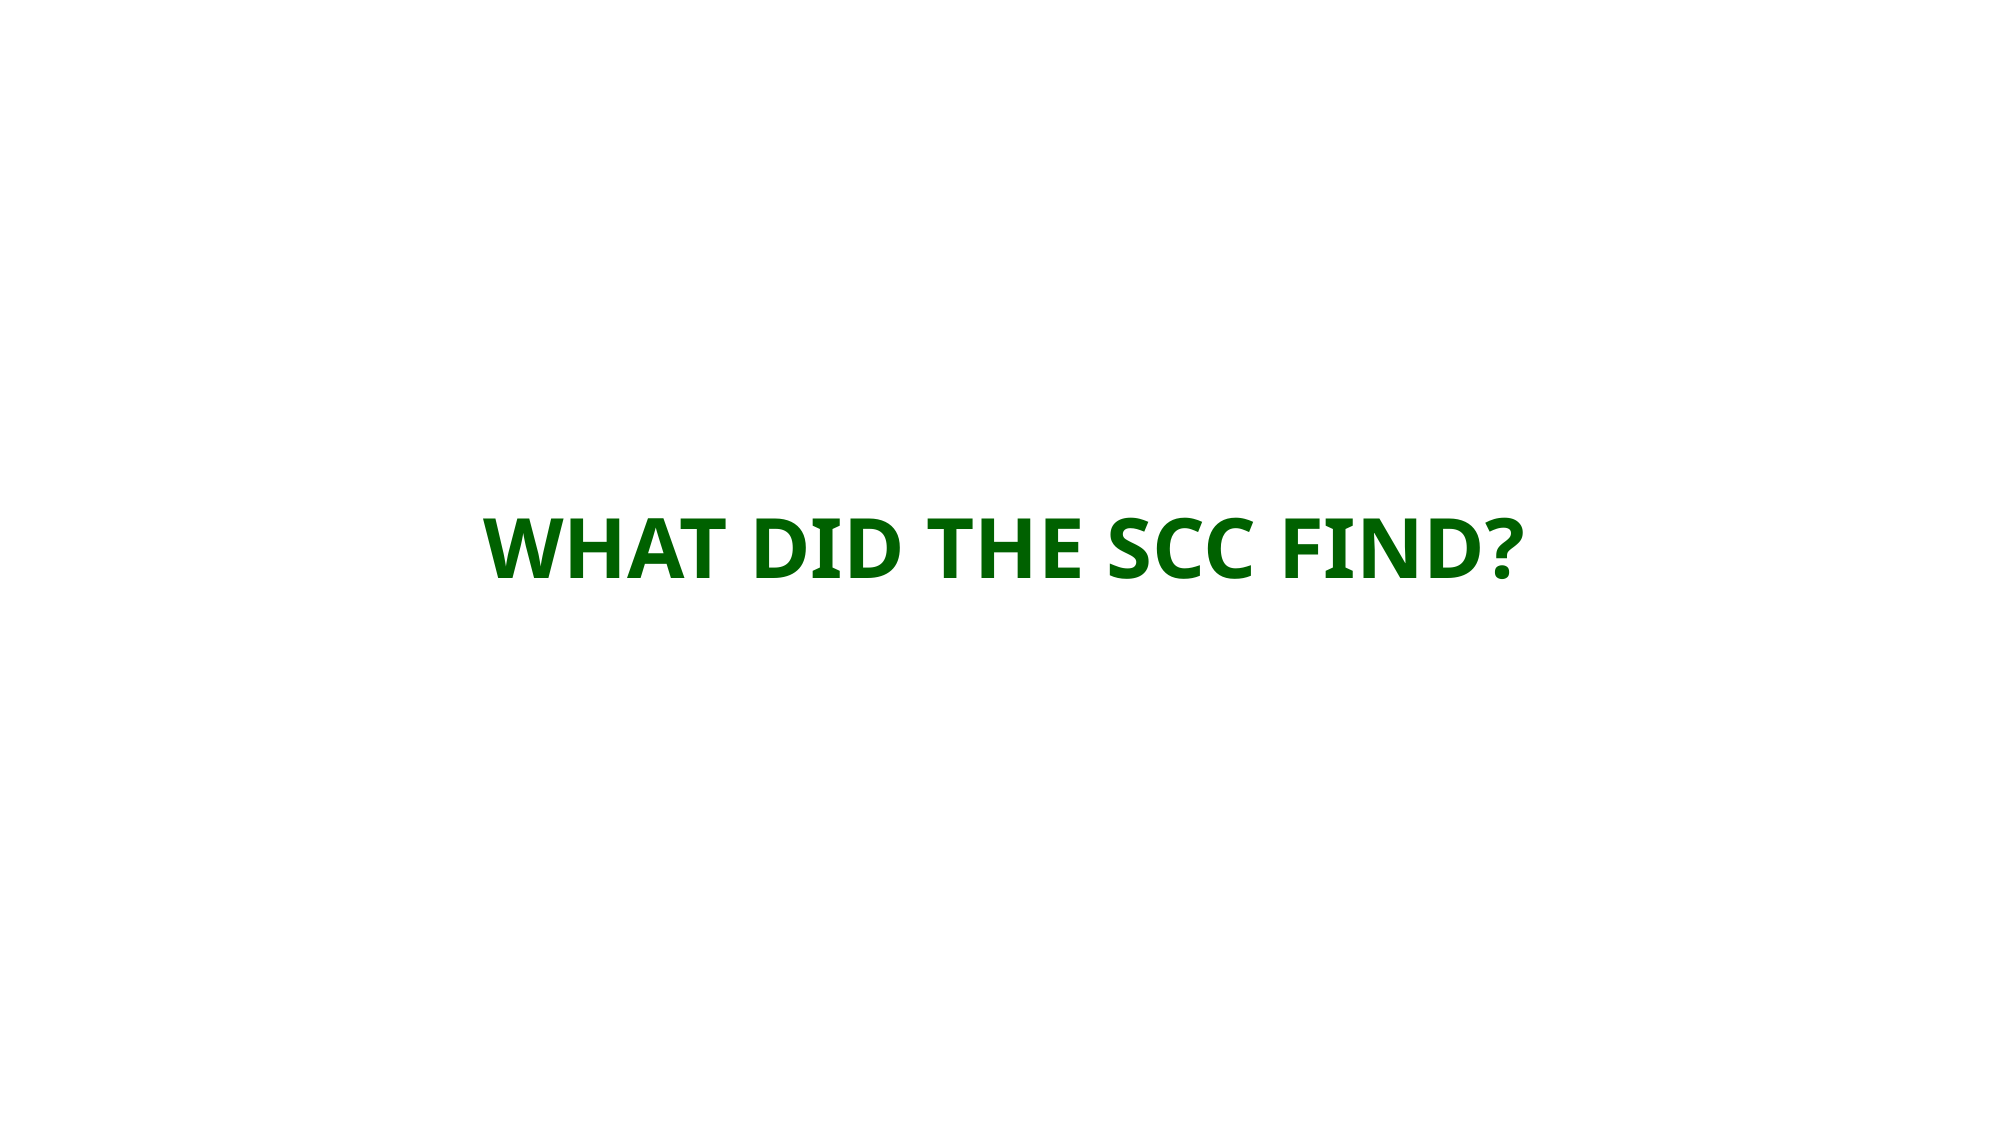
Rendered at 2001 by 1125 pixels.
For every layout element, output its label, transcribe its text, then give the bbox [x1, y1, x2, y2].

title What did the SCC FinD? [324, 487, 1685, 604]
